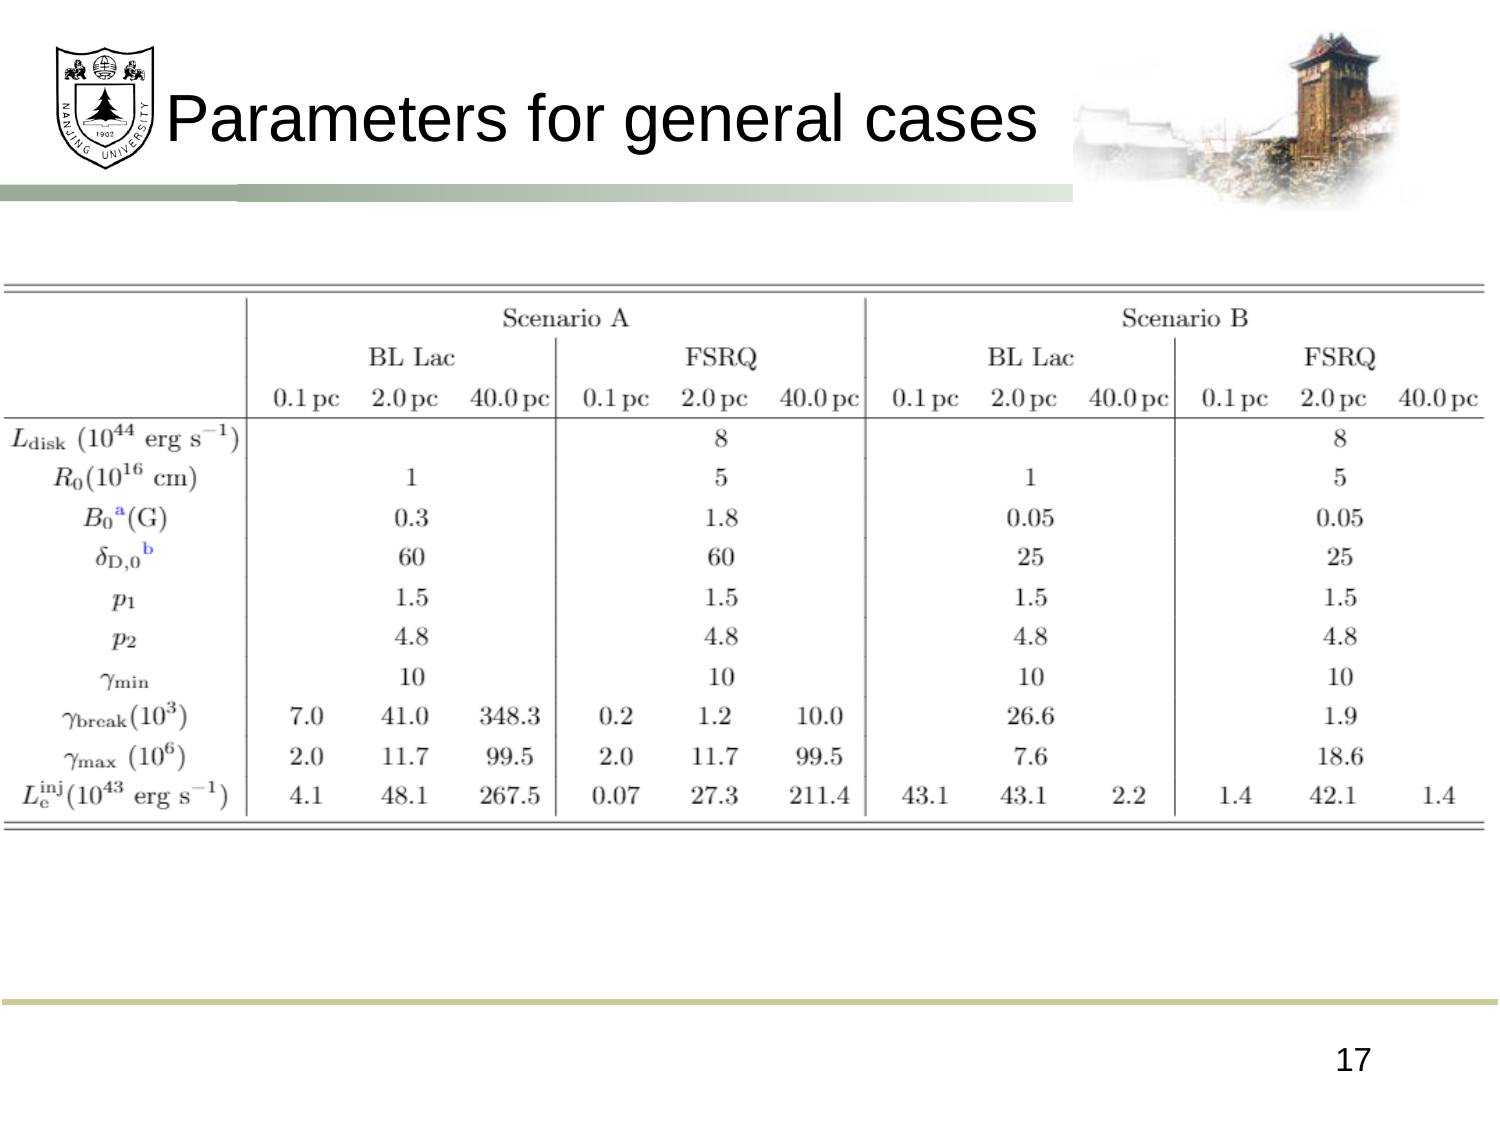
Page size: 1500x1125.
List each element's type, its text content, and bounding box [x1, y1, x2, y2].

title Parameters for general cases [147, 67, 1058, 163]
picture [1073, 30, 1400, 211]
slide_number 17 [1234, 1030, 1388, 1107]
picture [50, 42, 160, 173]
picture [2, 999, 1498, 1005]
picture [0, 282, 1500, 843]
